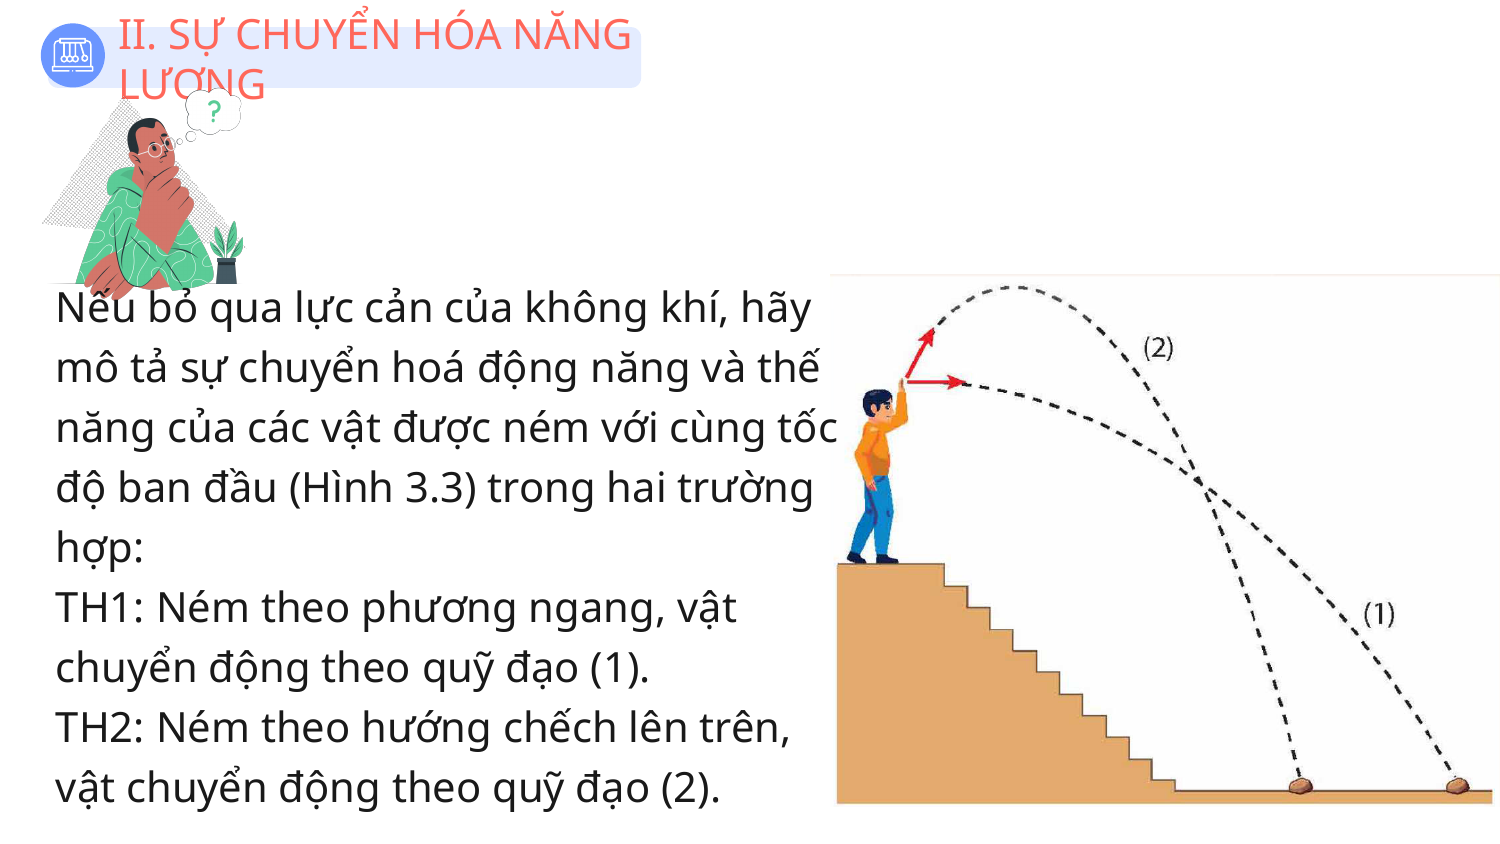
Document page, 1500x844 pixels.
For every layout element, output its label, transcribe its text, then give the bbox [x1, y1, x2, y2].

picture [830, 274, 1500, 808]
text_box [40, 23, 106, 88]
text_box [270, 83, 642, 90]
text_box [107, 24, 642, 32]
picture [23, 71, 266, 314]
title Nếu bỏ qua lực cản của không khí, hãy mô tả sự chuyển hoá động năng và thế năng của các vật được ném với cùng tốc độ ban đầu (Hình 3.3) trong hai trường hợp: TH1: Ném theo phương ngang, vật chuyển động theo quỹ đạo (1). TH2: Ném theo hướng chếch lên trên, vật chuyển động theo quỹ đạo (2). [40, 232, 868, 844]
text_box II. SỰ CHUYỂN HÓA NĂNG LƯỢNG [109, 32, 662, 83]
